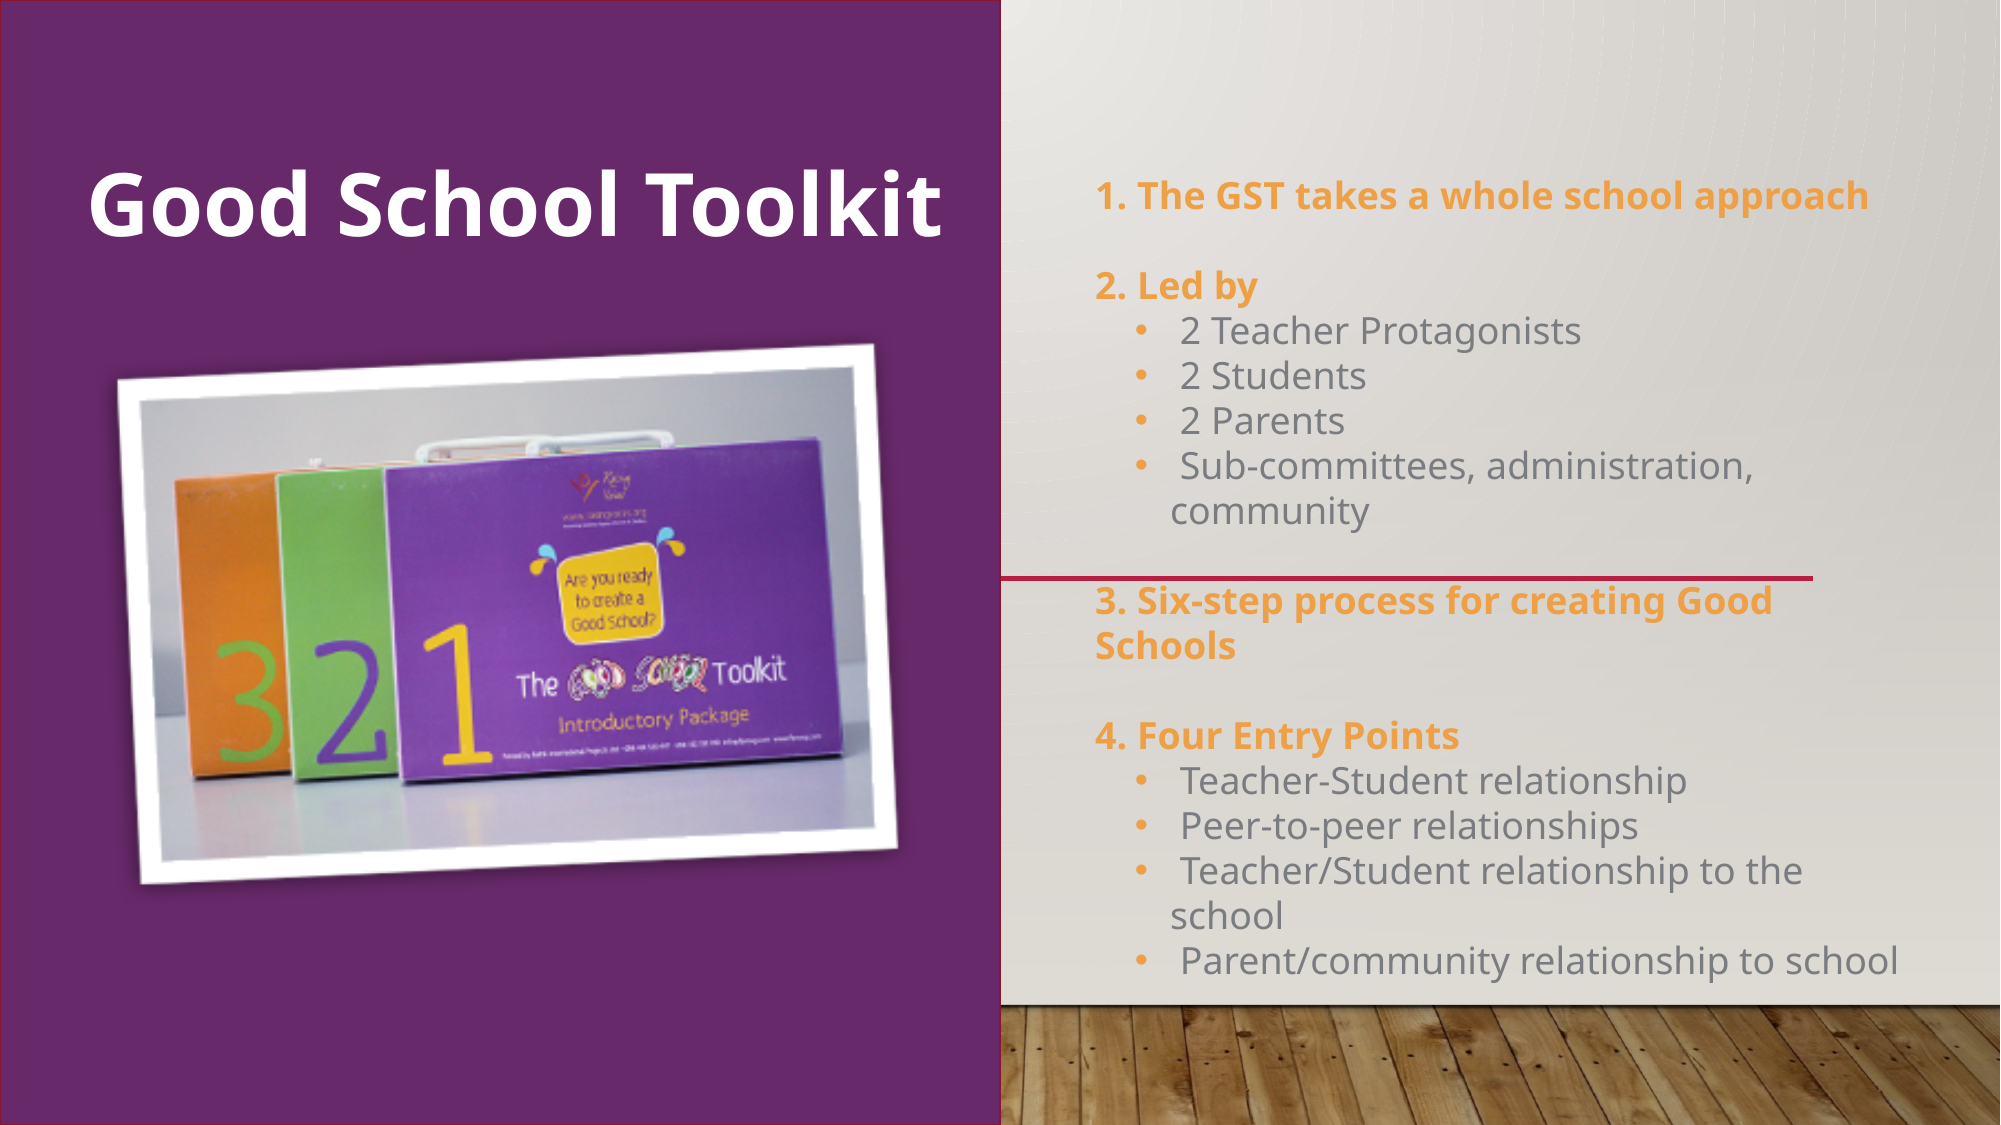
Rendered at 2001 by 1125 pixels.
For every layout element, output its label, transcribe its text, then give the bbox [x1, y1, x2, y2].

text_box [0, 0, 1001, 1125]
picture [71, 308, 917, 972]
text_box 1. The GST takes a whole school approach 2. Led by 2 Teacher Protagonists 2 Students 2 Parents Sub-committees, administration, community 3. Six-step process for creating Good Schools 4. Four Entry Points Teacher-Student relationship Peer-to-peer relationships Teacher/Student relationship to the school Parent/community relationship to school [1080, 119, 1929, 1035]
picture [1001, 1005, 2000, 1125]
